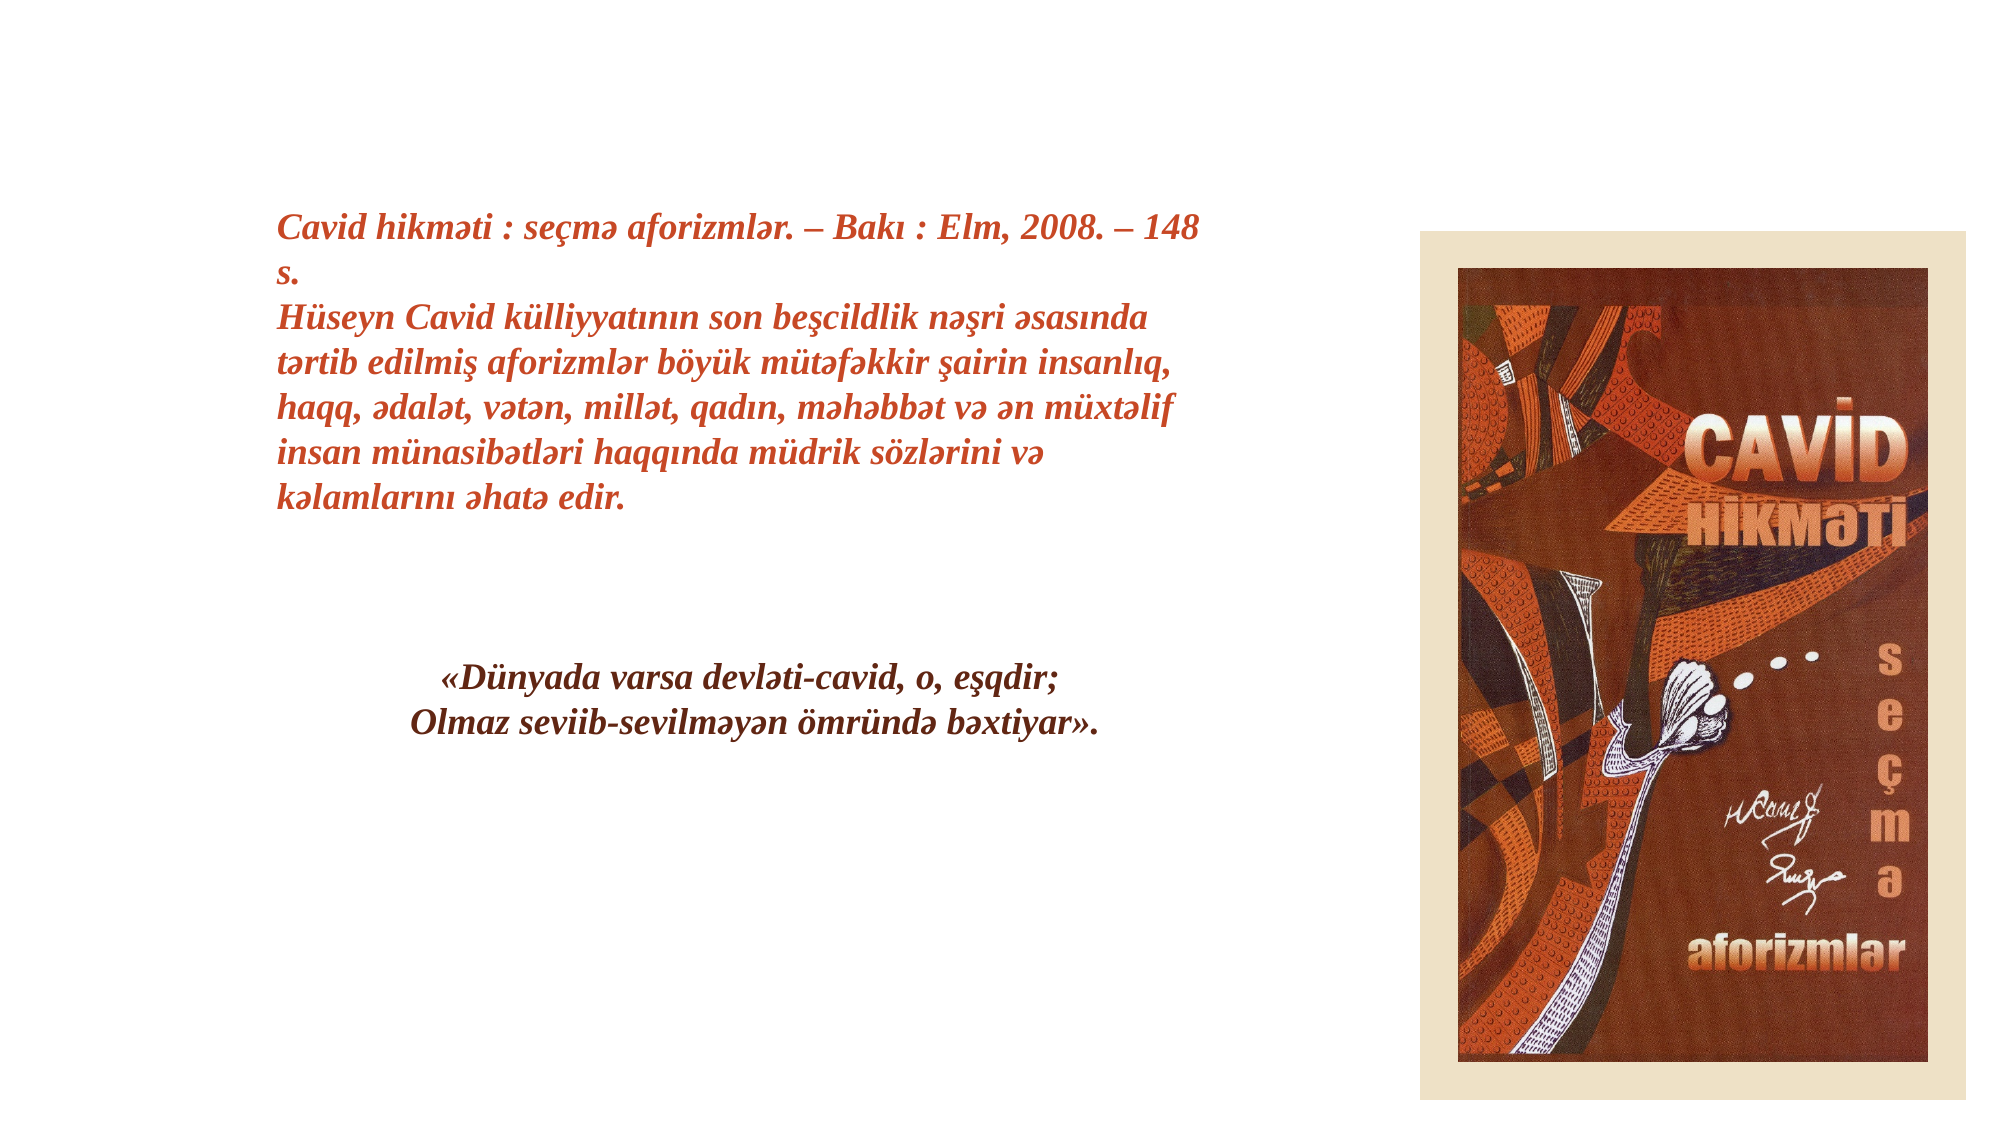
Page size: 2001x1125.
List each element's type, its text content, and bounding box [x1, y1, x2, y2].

picture [1457, 268, 1929, 1063]
text_box Cavid hikməti : seçmə aforizmlər. – Bakı : Elm, 2008. – 148 s. Hüseyn Cavid külliyyatının son beşcildlik nəşri əsasında tərtib edilmiş aforizmlər böyük mütəfəkkir şairin insanlıq, haqq, ədalət, vətən, millət, qadın, məhəbbət və ən müxtəlif insan münasibətləri haqqında müdrik sözlərini və kəlamlarını əhatə edir. «Dünyada varsa devləti-cavid, o, eşqdir; Olmaz seviib-sevilməyən ömründə bəxtiyar». [262, 194, 1249, 750]
